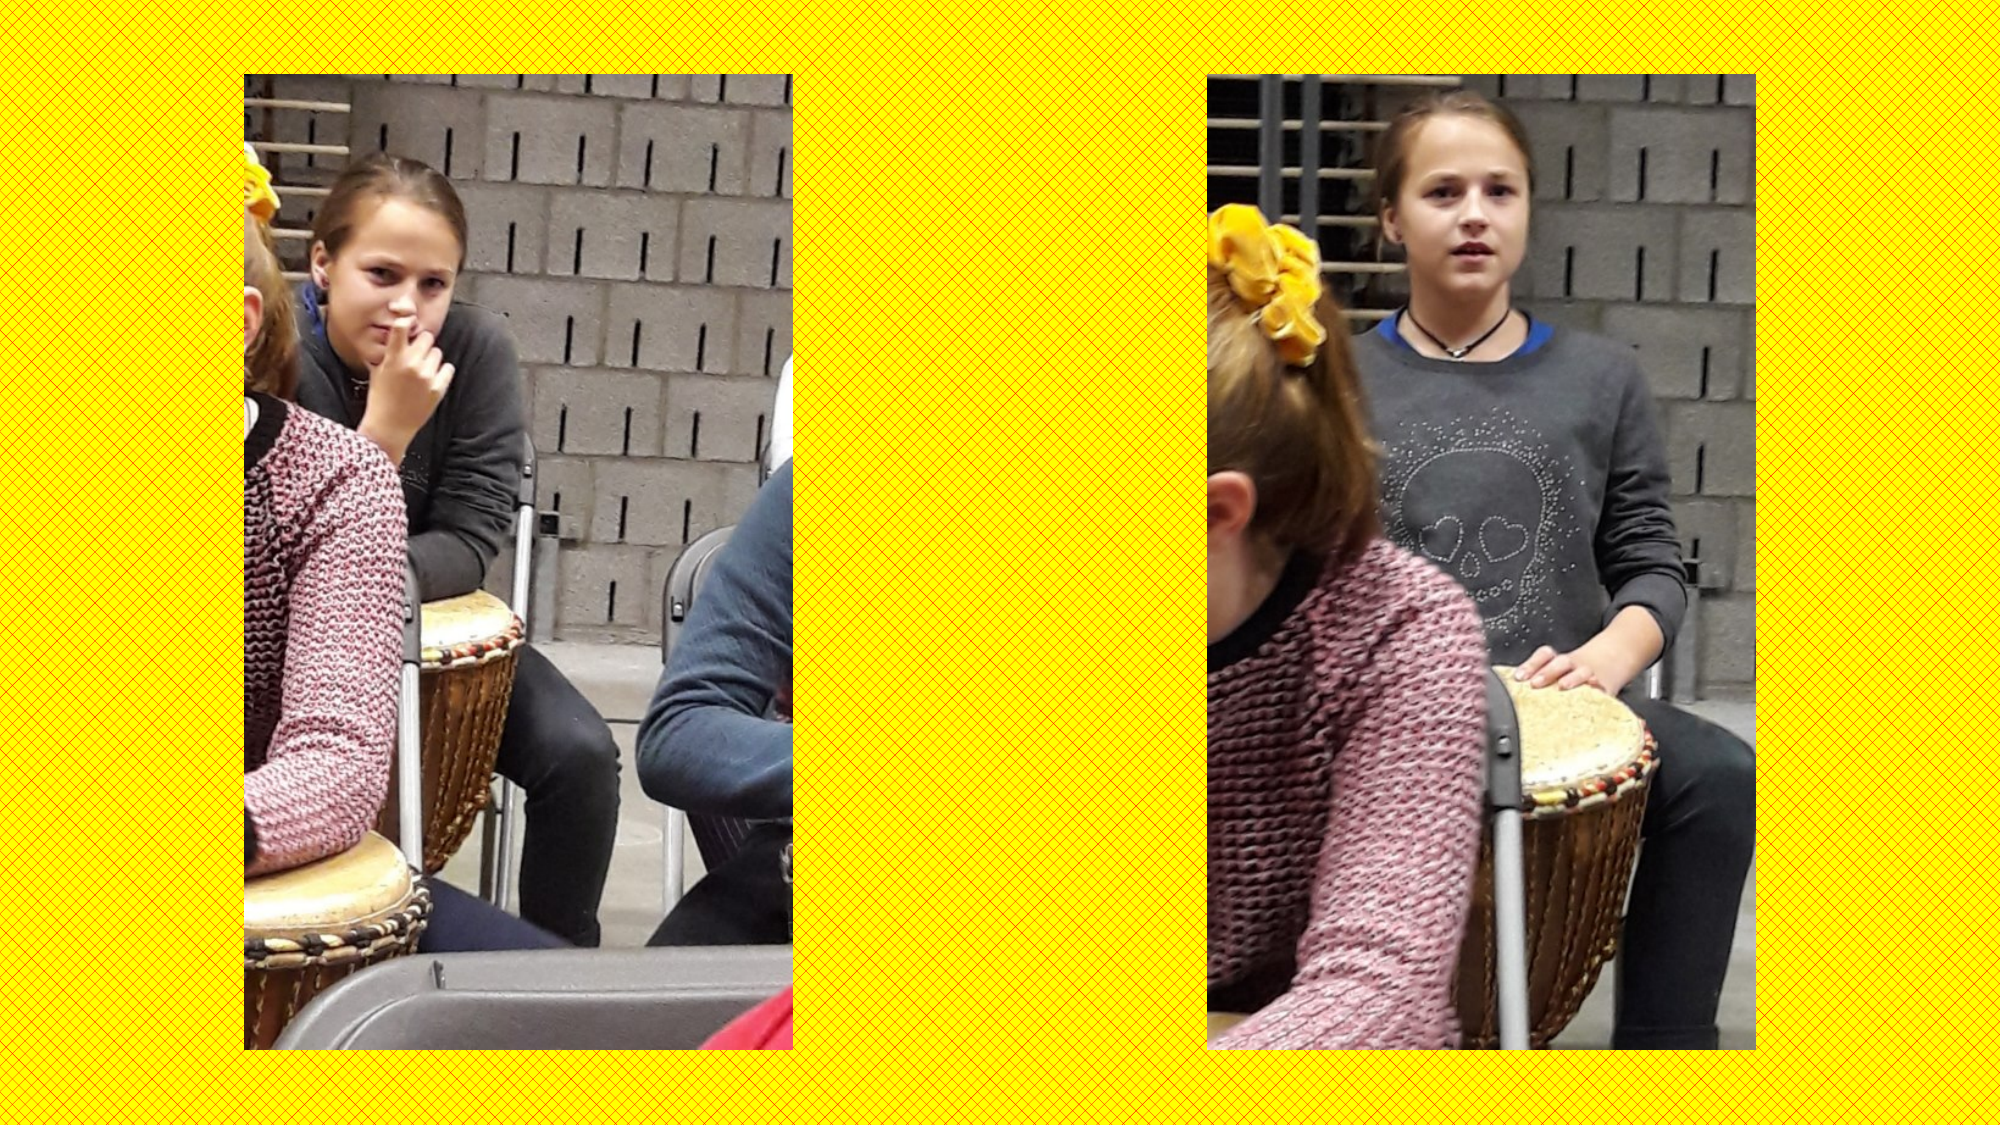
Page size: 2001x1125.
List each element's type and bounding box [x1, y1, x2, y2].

picture [244, 74, 793, 1050]
picture [1206, 74, 1756, 1050]
